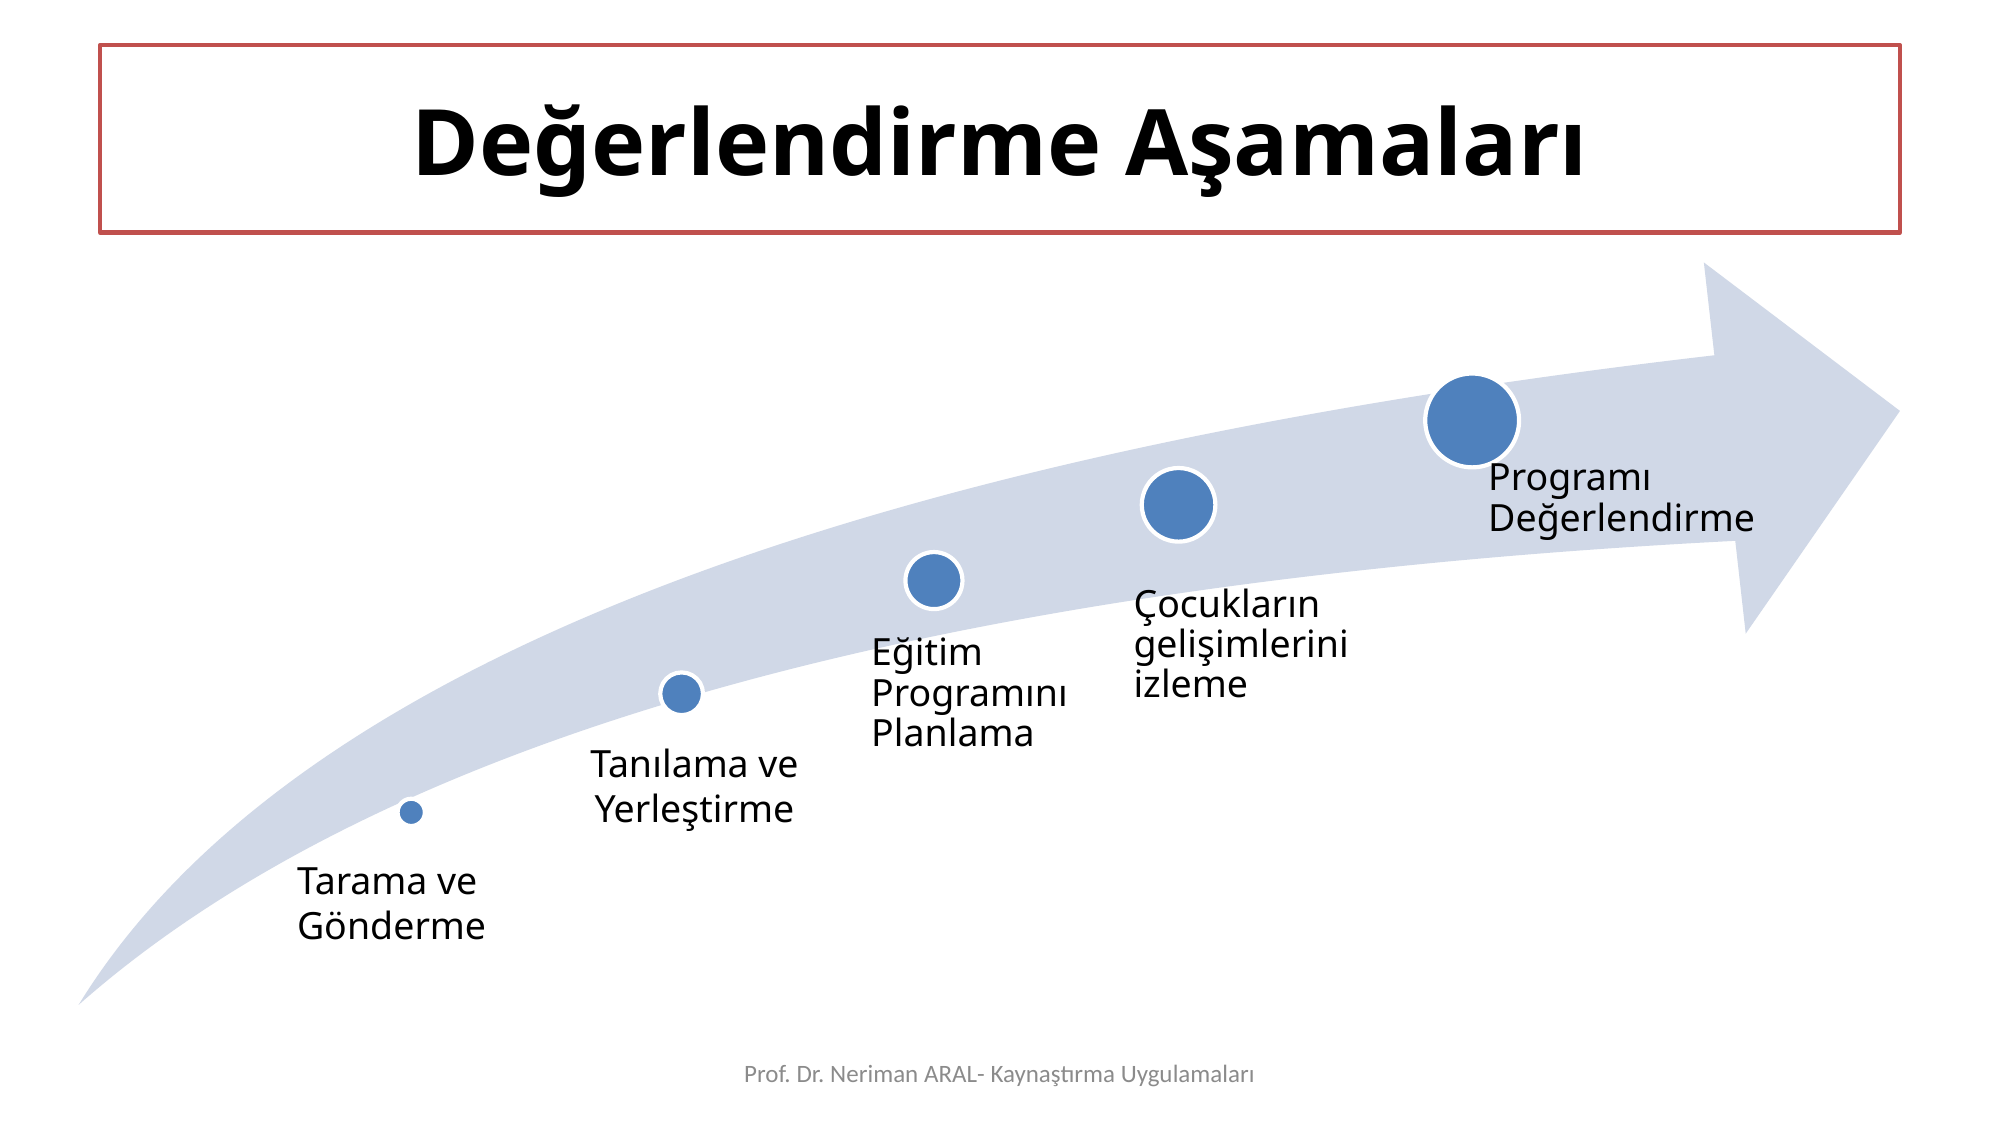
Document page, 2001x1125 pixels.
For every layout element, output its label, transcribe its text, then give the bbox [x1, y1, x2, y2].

title Değerlendirme Aşamaları [98, 43, 1902, 235]
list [78, 262, 1901, 1006]
footer Prof. Dr. Neriman ARAL- Kaynaştırma Uygulamaları [683, 1042, 1317, 1103]
